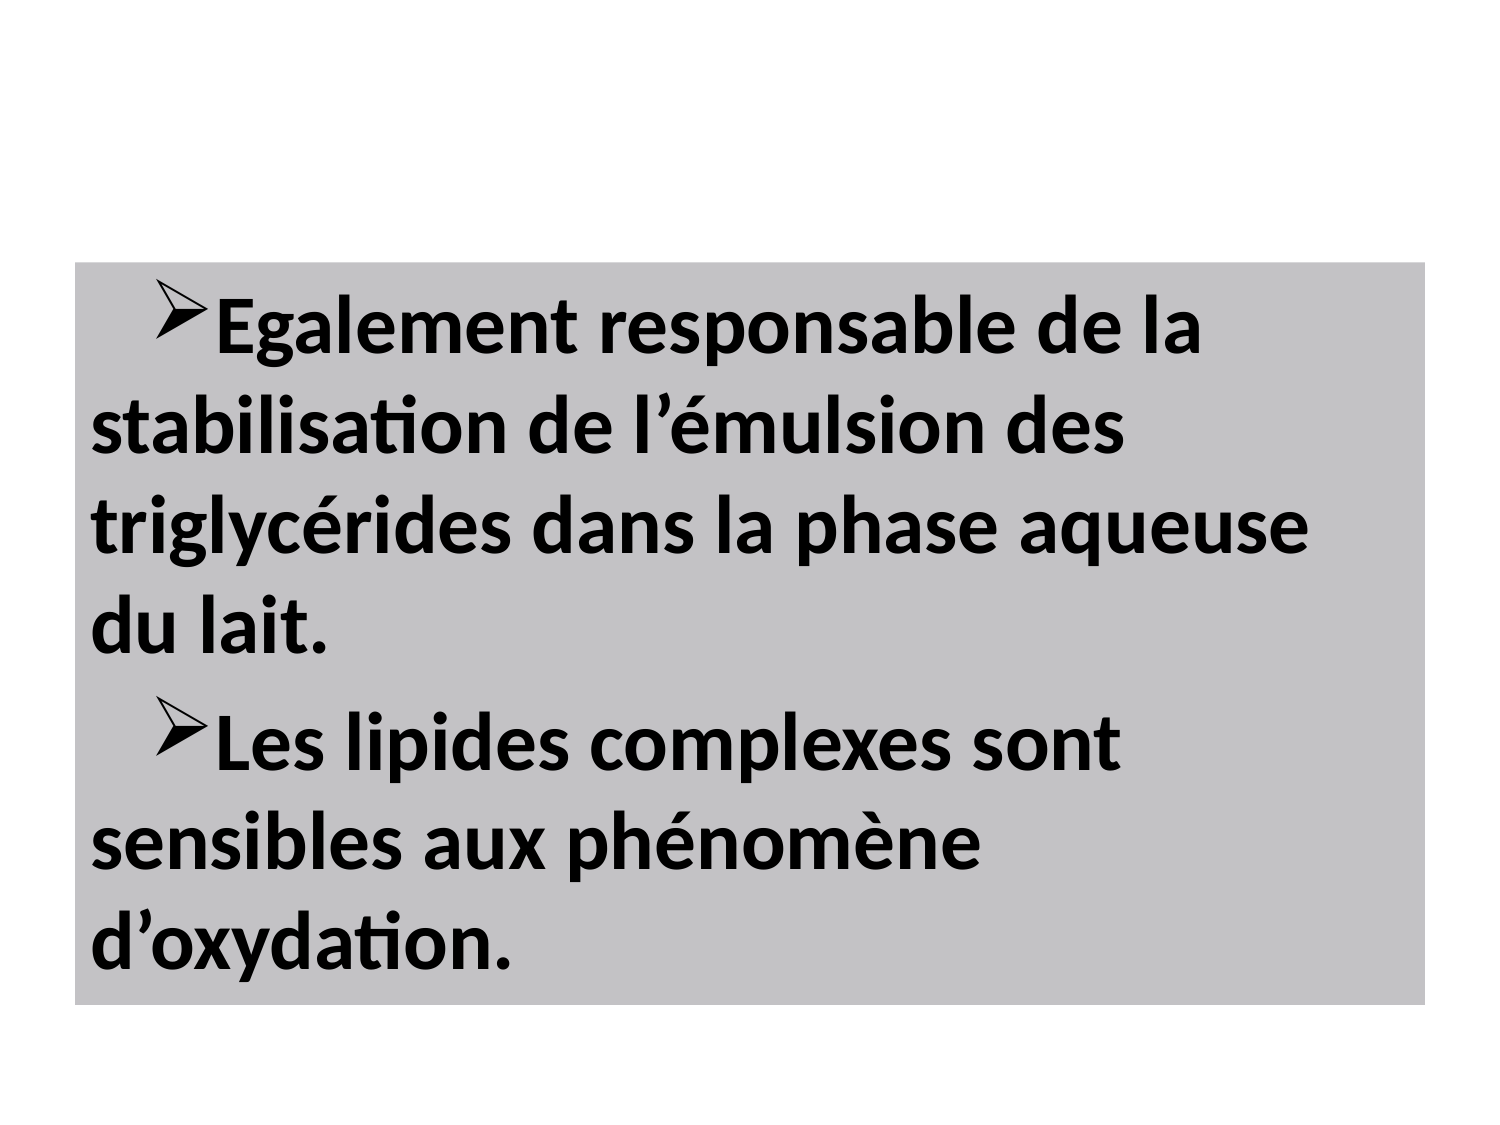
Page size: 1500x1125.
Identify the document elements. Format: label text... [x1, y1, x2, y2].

list Egalement responsable de la stabilisation de l’émulsion des triglycérides dans la phase aqueuse du lait. Les lipides complexes sont sensibles aux phénomène d’oxydation. [75, 262, 1425, 1005]
